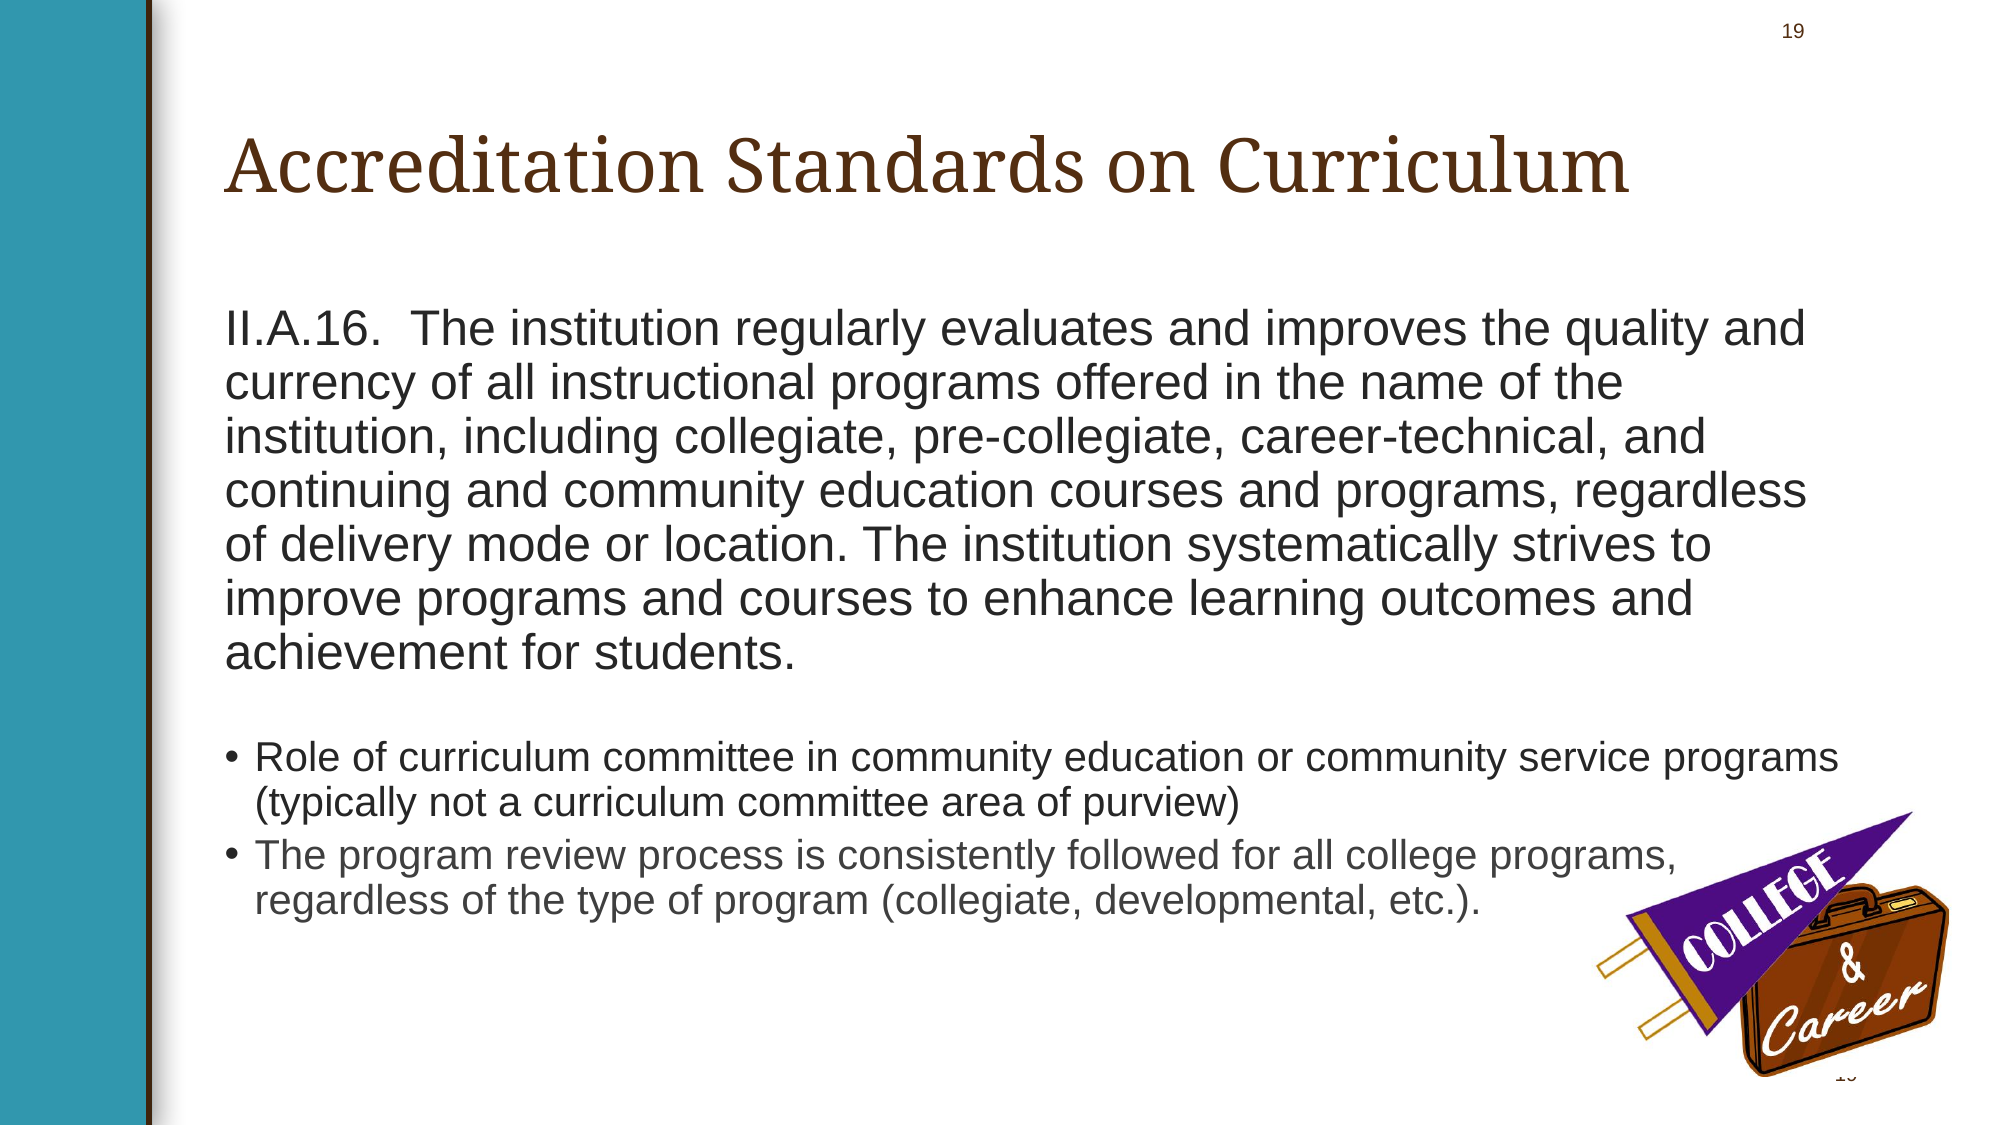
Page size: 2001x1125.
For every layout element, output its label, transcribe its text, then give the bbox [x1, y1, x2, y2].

list II.A.16. The institution regularly evaluates and improves the quality and currency of all instructional programs offered in the name of the institution, including collegiate, pre-collegiate, career-technical, and continuing and community education courses and programs, regardless of delivery mode or location. The institution systematically strives to improve programs and courses to enhance learning outcomes and achievement for students. Role of curriculum committee in community education or community service programs (typically not a curriculum committee area of purview) The program review process is consistently followed for all college programs, regardless of the type of program (collegiate, developmental, etc.). [209, 294, 1860, 1009]
picture [1580, 750, 1953, 1078]
slide_number 19 [1766, 3, 2000, 57]
title Accreditation Standards on Curriculum [209, 59, 1858, 278]
